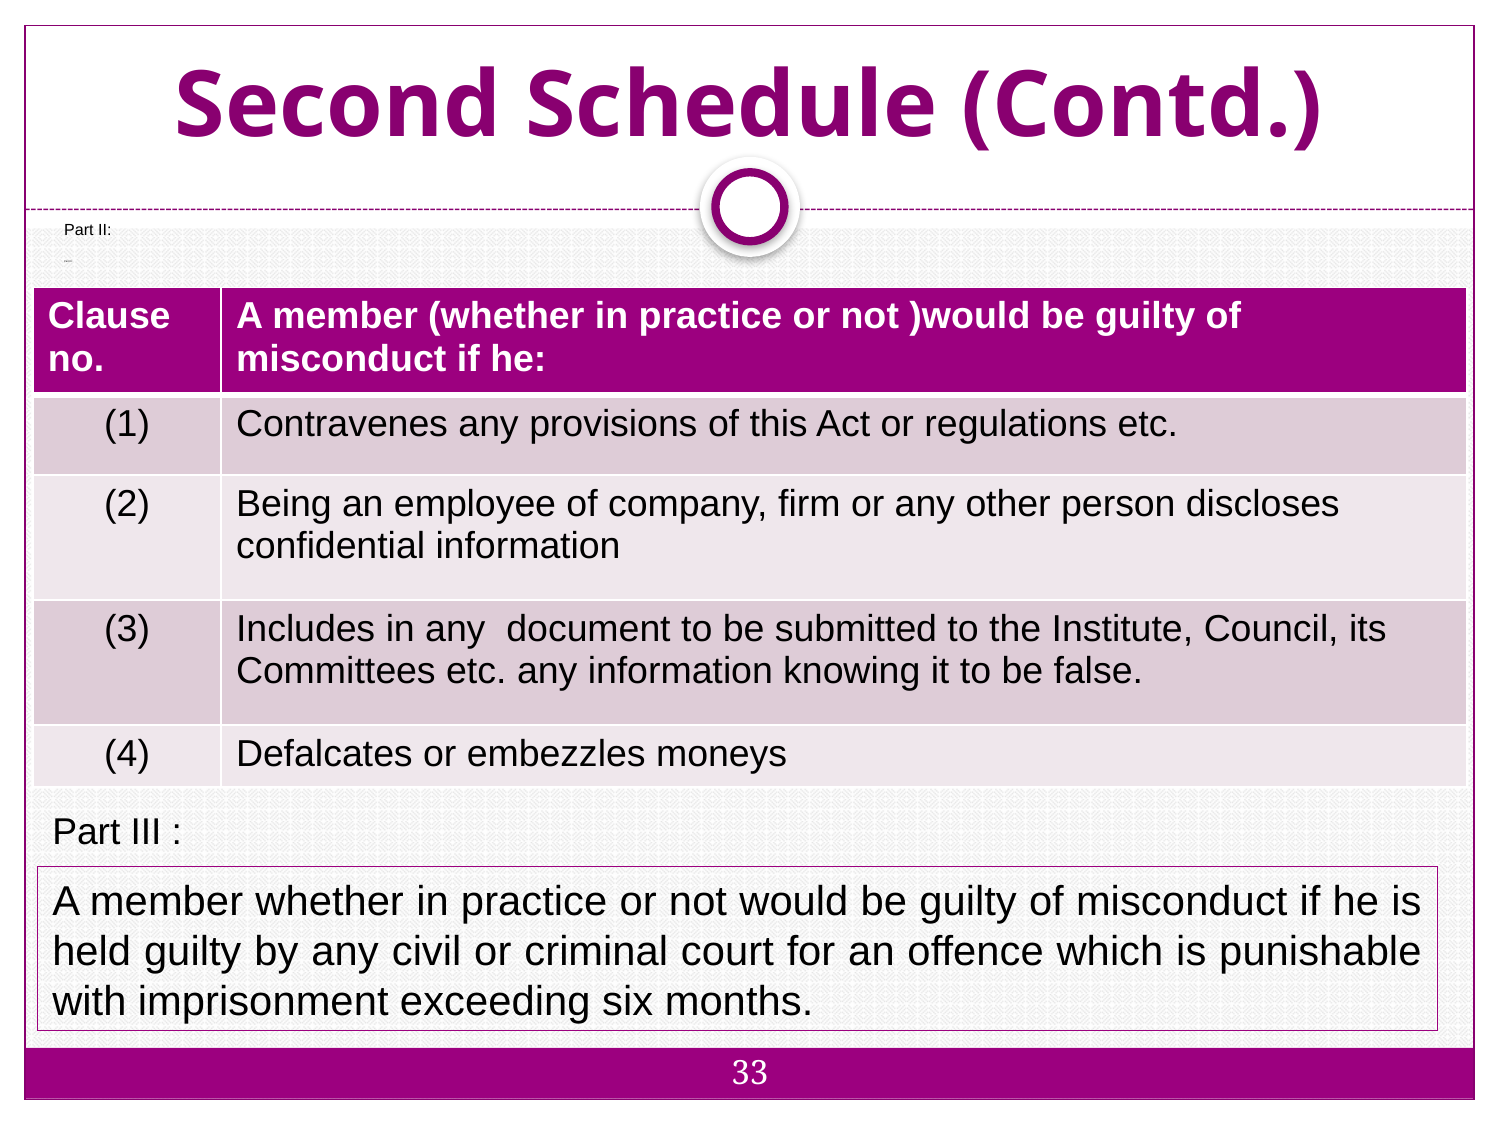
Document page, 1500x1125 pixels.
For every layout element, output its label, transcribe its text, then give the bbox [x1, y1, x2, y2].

table_cell (1) [34, 398, 220, 474]
table_cell (2) [34, 476, 220, 599]
slide_number 33 [715, 168, 791, 241]
text_box Part III : [37, 799, 1433, 863]
table_header A member (whether in practice or not )would be guilty of misconduct if he: [222, 288, 1466, 392]
text_box A member whether in practice or not would be guilty of misconduct if he is held guilty by any civil or criminal court for an offence which is punishable with imprisonment exceeding six months. [37, 866, 1438, 1031]
table_header Clause no. [34, 288, 220, 392]
table_cell (3) [34, 601, 220, 724]
table_cell Being an employee of company, firm or any other person discloses confidential information [222, 476, 1466, 599]
table_cell (4) [34, 726, 220, 786]
list Part II: Part III: [49, 212, 1445, 275]
table_cell Includes in any document to be submitted to the Institute, Council, its Committees etc. any information knowing it to be false. [222, 601, 1466, 724]
title Second Schedule (Contd.) [49, 37, 1450, 162]
table_cell Defalcates or embezzles moneys [222, 726, 1466, 786]
table_cell Contravenes any provisions of this Act or regulations etc. [222, 398, 1466, 474]
